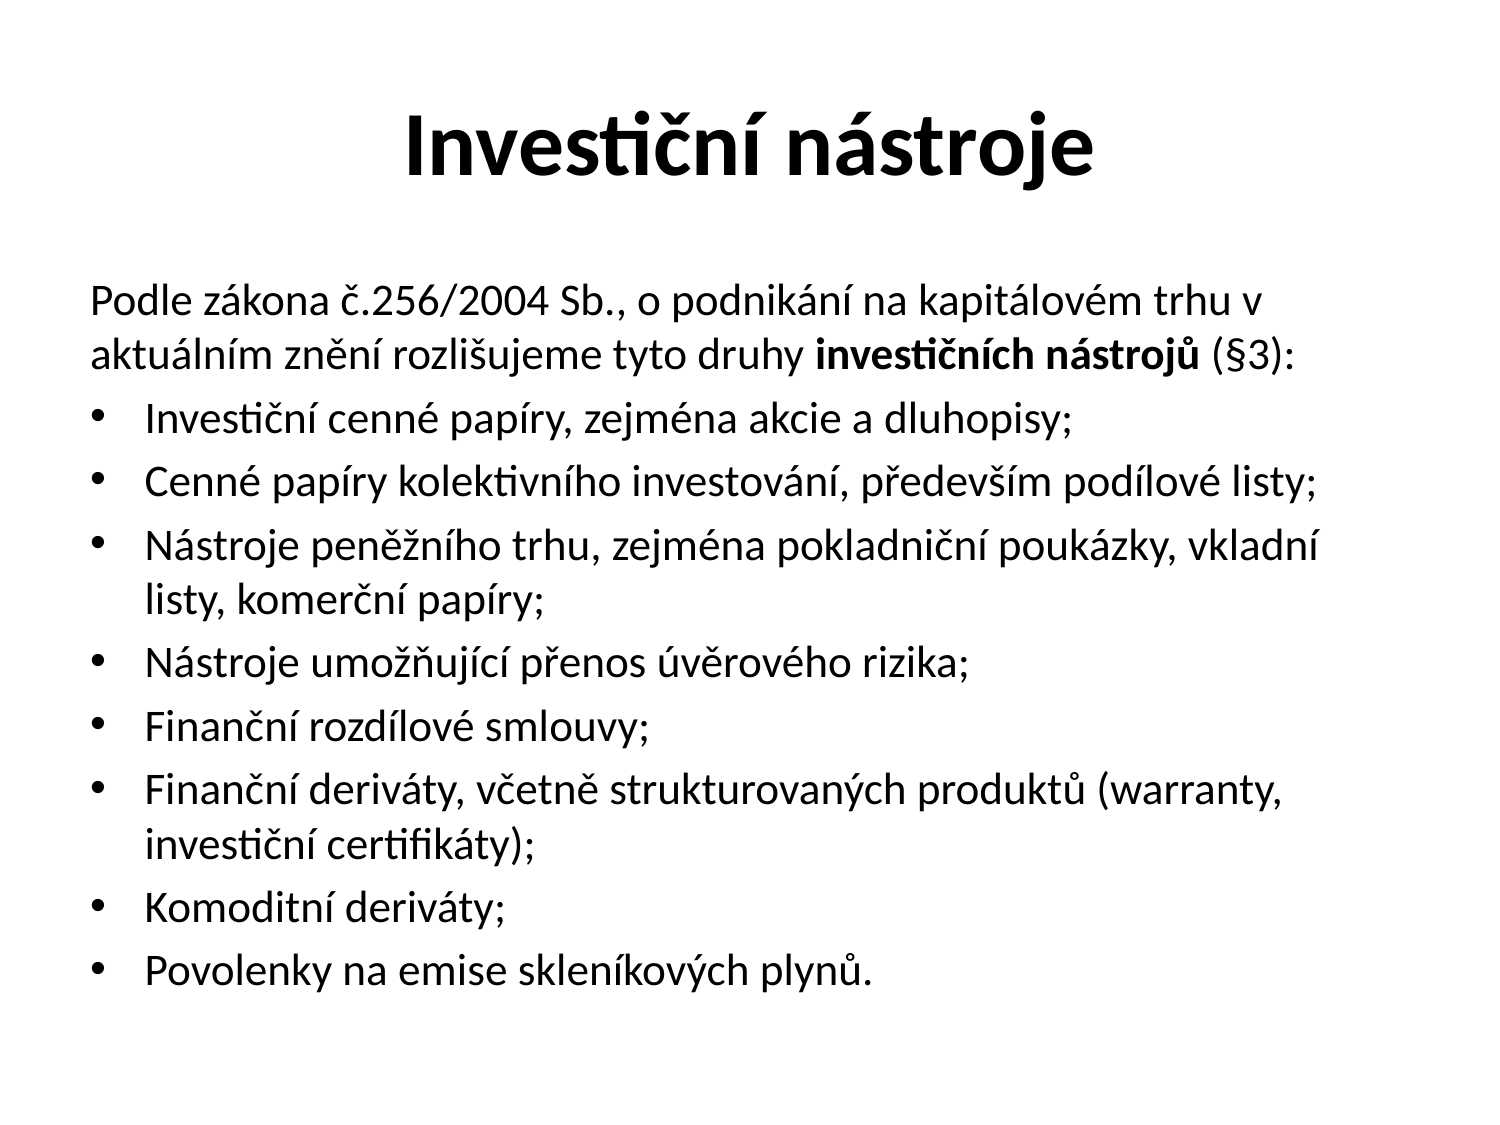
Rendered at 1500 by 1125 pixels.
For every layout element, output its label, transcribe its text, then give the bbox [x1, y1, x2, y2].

list Podle zákona č.256/2004 Sb., o podnikání na kapitálovém trhu v aktuálním znění rozlišujeme tyto druhy investičních nástrojů (§3): Investiční cenné papíry, zejména akcie a dluhopisy; Cenné papíry kolektivního investování, především podílové listy; Nástroje peněžního trhu, zejména pokladniční poukázky, vkladní listy, komerční papíry; Nástroje umožňující přenos úvěrového rizika; Finanční rozdílové smlouvy; Finanční deriváty, včetně strukturovaných produktů (warranty, investiční certifikáty); Komoditní deriváty; Povolenky na emise skleníkových plynů. [75, 262, 1425, 1005]
title Investiční nástroje [75, 45, 1425, 233]
